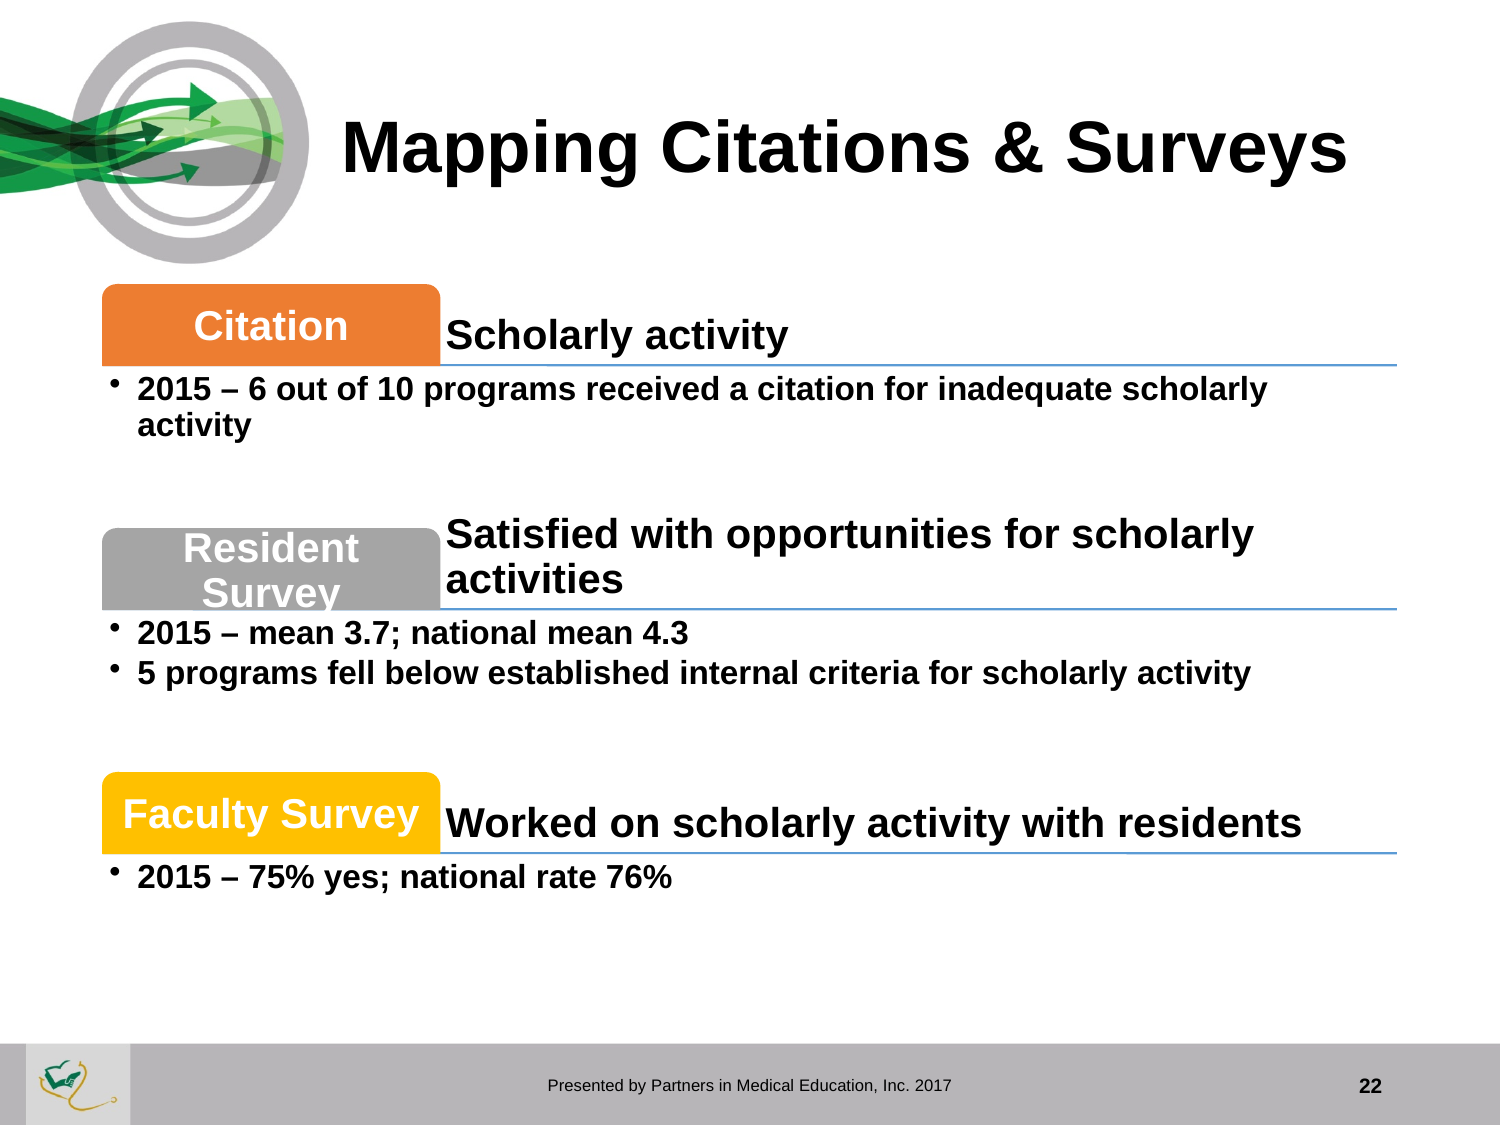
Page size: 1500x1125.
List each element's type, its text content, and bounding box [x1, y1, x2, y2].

title Mapping Citations & Surveys [326, 40, 1397, 258]
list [103, 285, 1397, 1014]
picture [0, 0, 1500, 1125]
footer Presented by Partners in Medical Education, Inc. 2017 [496, 1055, 1004, 1116]
slide_number 22 [1059, 1055, 1397, 1116]
